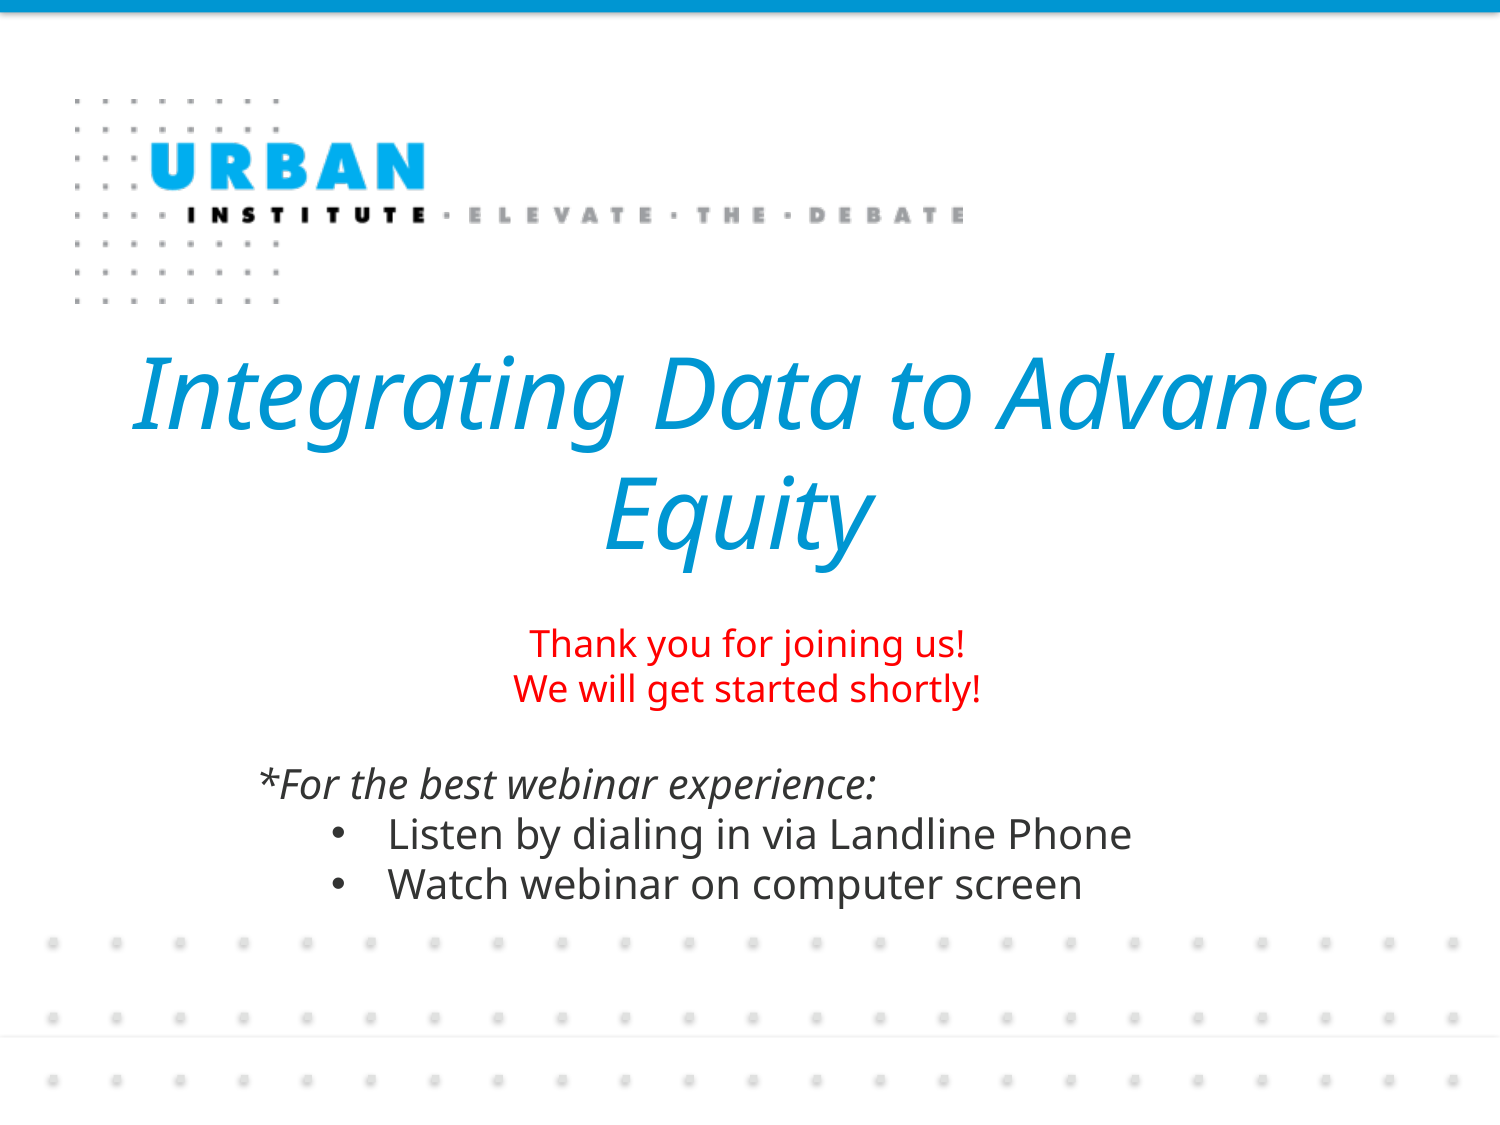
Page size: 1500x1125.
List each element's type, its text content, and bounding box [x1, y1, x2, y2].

picture [75, 99, 963, 304]
title Integrating Data to Advance Equity [125, 275, 1375, 625]
text_box Thank you for joining us! We will get started shortly! [421, 612, 1074, 718]
text_box *For the best webinar experience: Listen by dialing in via Landline Phone Watch webinar on computer screen [241, 750, 1254, 916]
